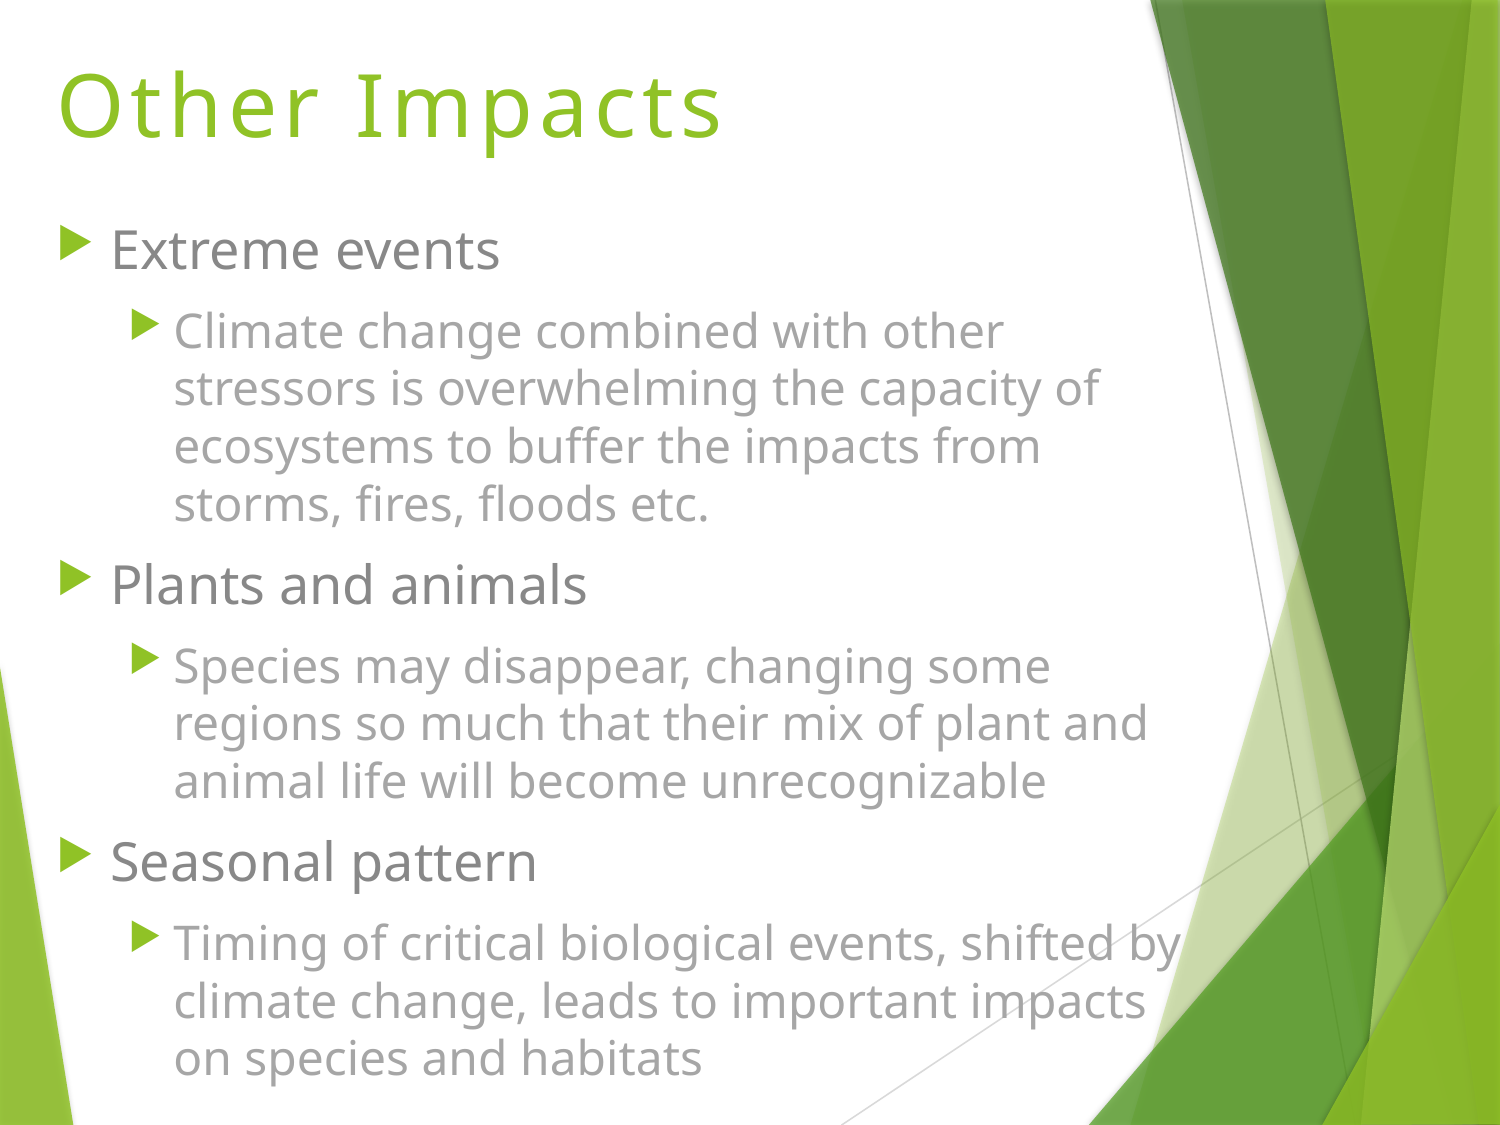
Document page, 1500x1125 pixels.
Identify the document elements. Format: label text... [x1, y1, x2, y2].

list Extreme events Climate change combined with other stressors is overwhelming the capacity of ecosystems to buffer the impacts from storms, fires, floods etc. Plants and animals Species may disappear, changing some regions so much that their mix of plant and animal life will become unrecognizable Seasonal pattern Timing of critical biological events, shifted by climate change, leads to important impacts on species and habitats [41, 208, 1235, 1094]
title Other Impacts [41, 42, 1164, 208]
